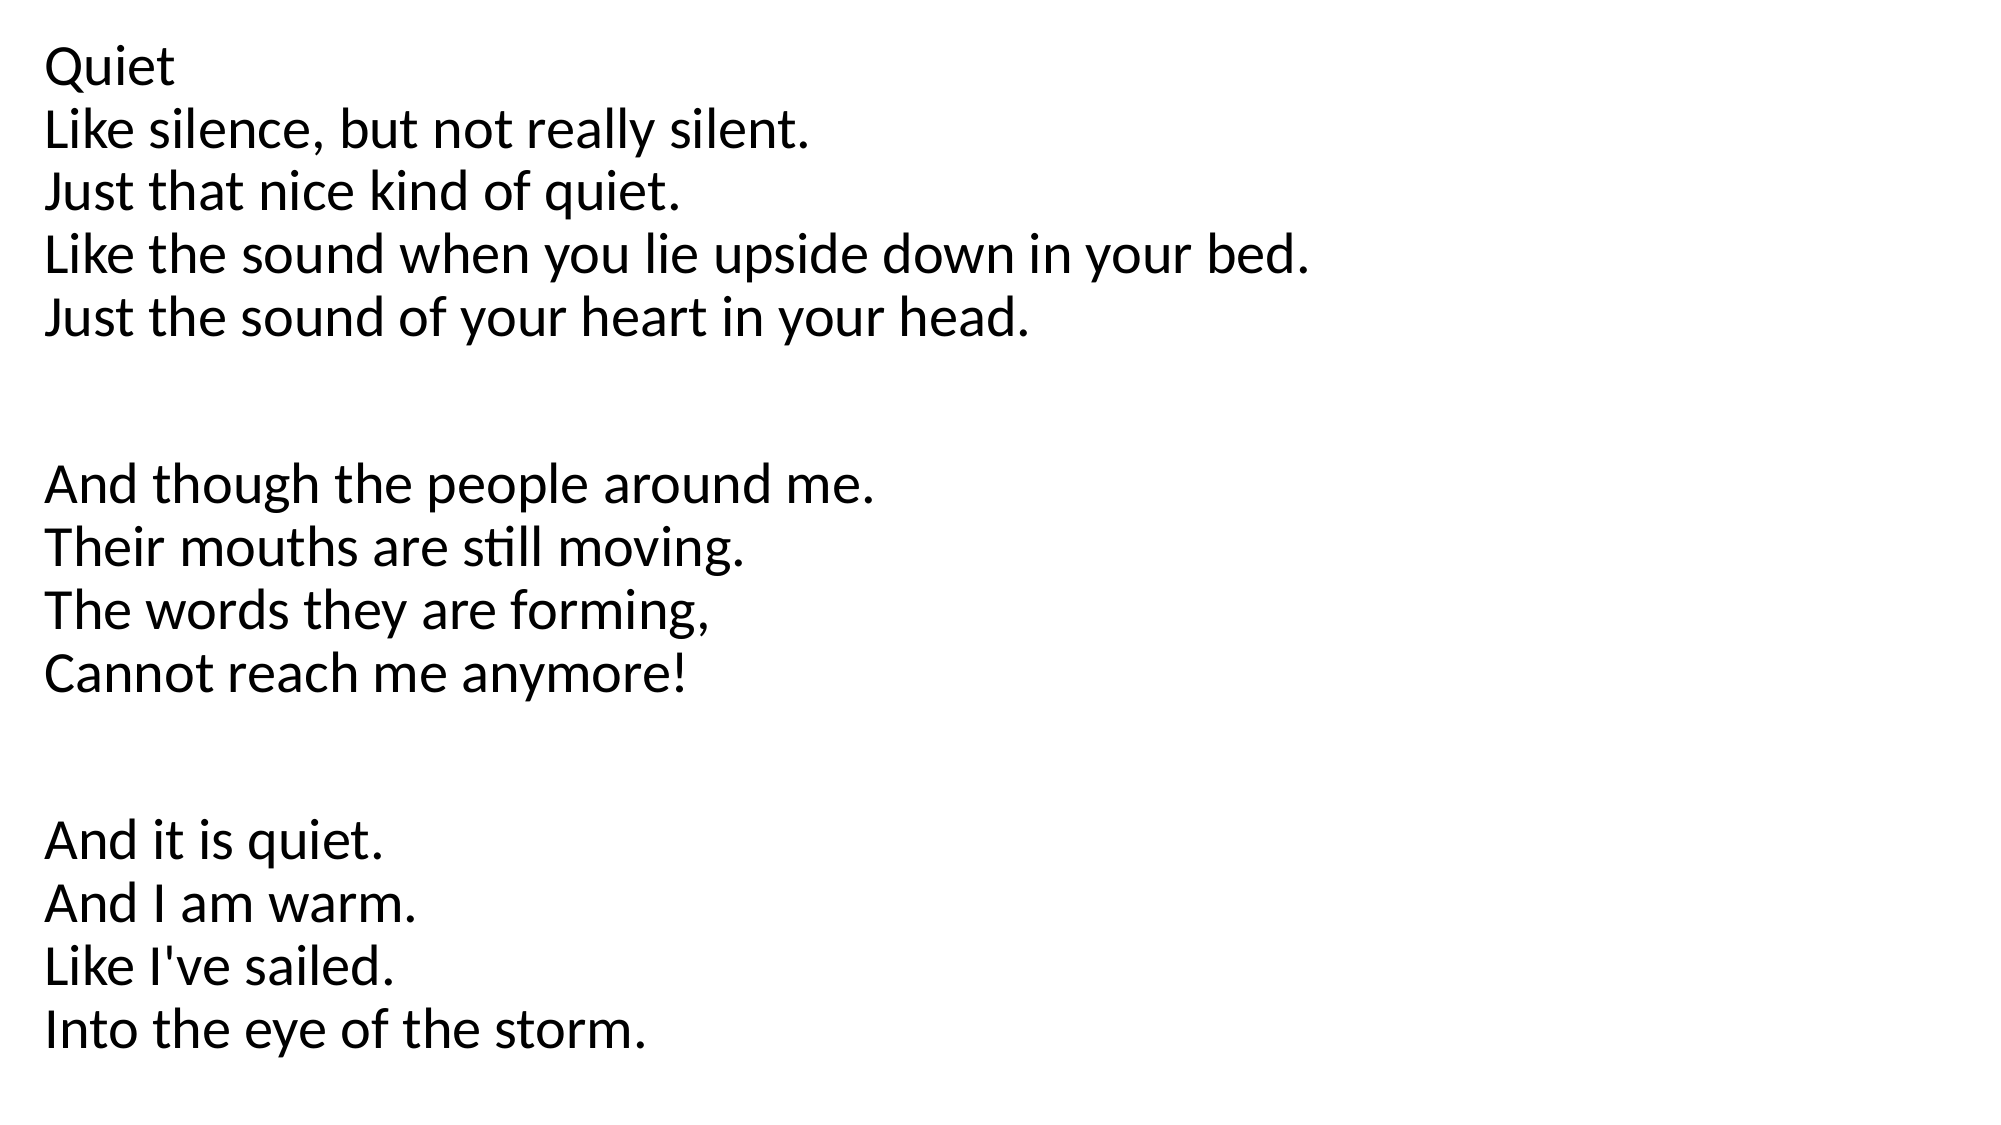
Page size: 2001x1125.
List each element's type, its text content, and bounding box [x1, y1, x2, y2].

list Quiet Like silence, but not really silent. Just that nice kind of quiet. Like the sound when you lie upside down in your bed. Just the sound of your heart in your head. And though the people around me. Their mouths are still moving. The words they are forming, Cannot reach me anymore! And it is quiet. And I am warm. Like I've sailed. Into the eye of the storm. [29, 27, 1961, 1091]
